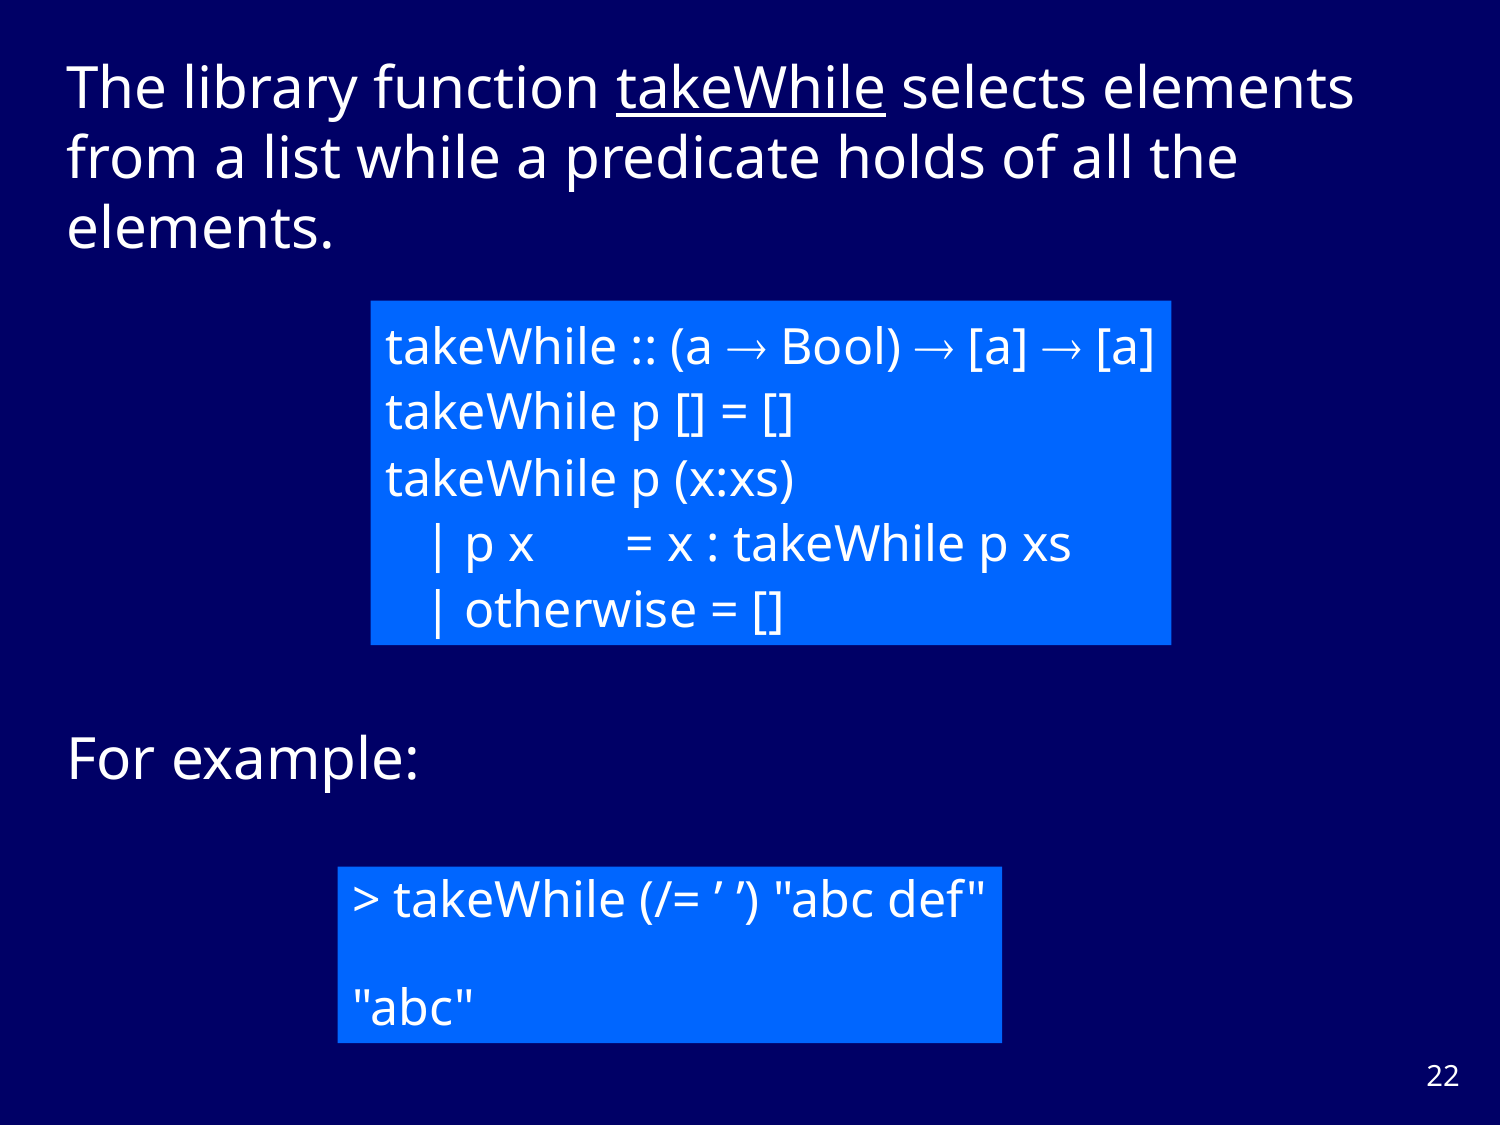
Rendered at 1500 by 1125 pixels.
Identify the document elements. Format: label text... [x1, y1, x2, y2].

slide_number 21 [1374, 1049, 1476, 1101]
text_box The library function takeWhile selects elements from a list while a predicate holds of all the elements. [51, 42, 1442, 268]
text_box For example: [51, 713, 1415, 799]
text_box > takeWhile (/= ’ ’) "abc def" "abc" [337, 866, 1003, 1044]
text_box takeWhile :: (a  Bool)  [a]  [a] takeWhile p [] = [] takeWhile p (x:xs) | p x = x : takeWhile p xs | otherwise = [] [370, 300, 1172, 646]
